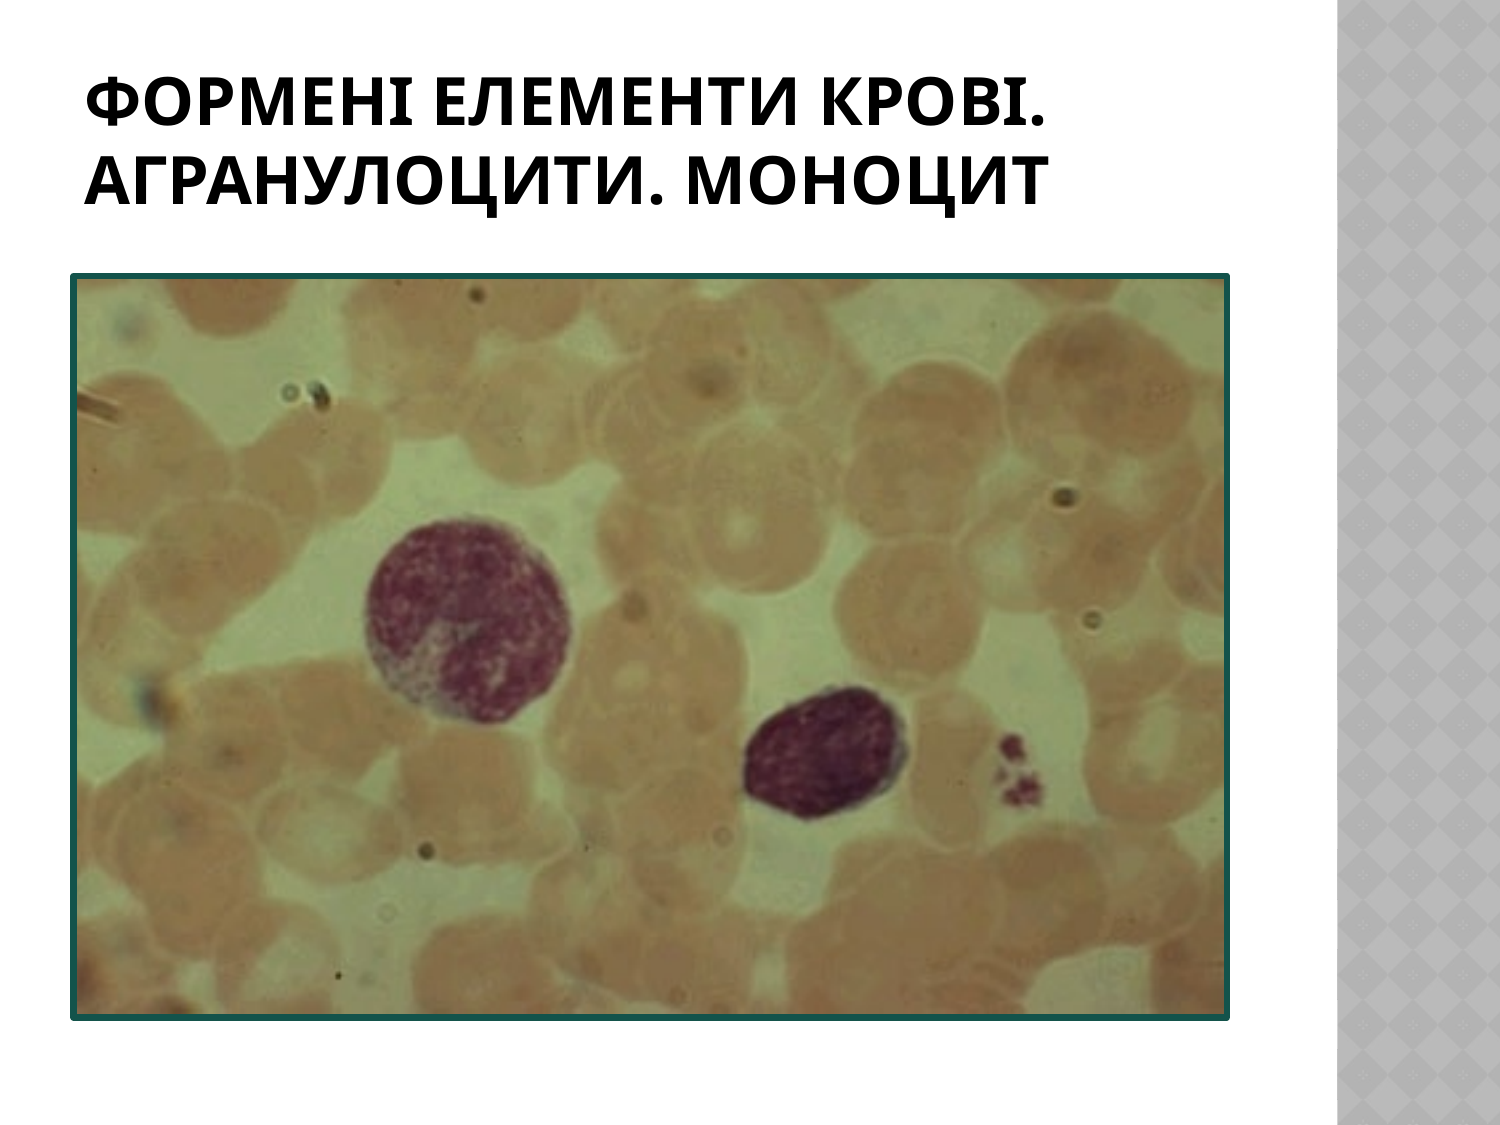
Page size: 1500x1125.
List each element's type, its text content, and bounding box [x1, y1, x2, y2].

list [76, 278, 1224, 1015]
title Формені елементи крові. Агранулоцити. Моноцит [76, 30, 1394, 219]
